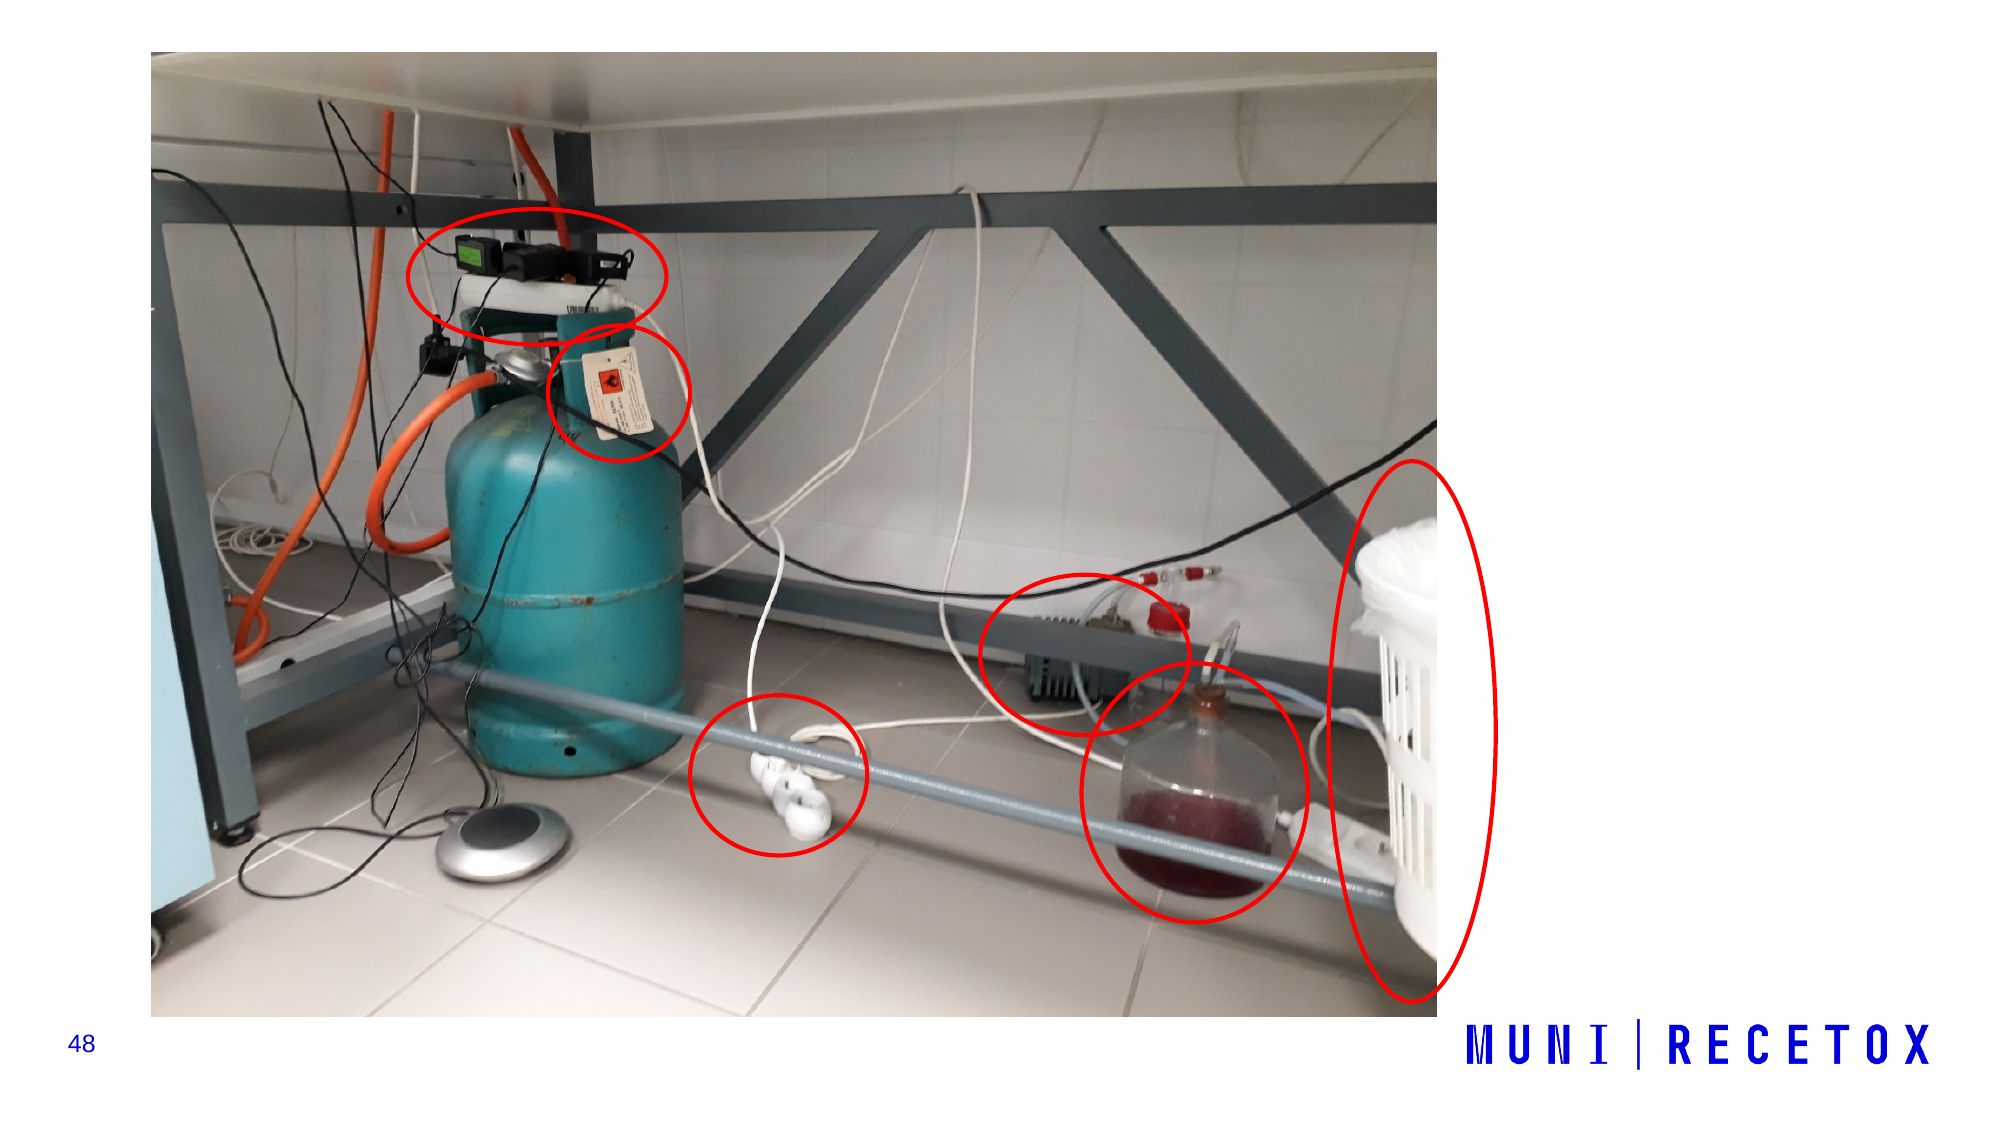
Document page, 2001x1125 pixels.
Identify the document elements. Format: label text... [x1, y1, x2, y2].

slide_number 48 [67, 1027, 99, 1057]
text_box [1437, 470, 1498, 993]
picture [151, 52, 1961, 1102]
